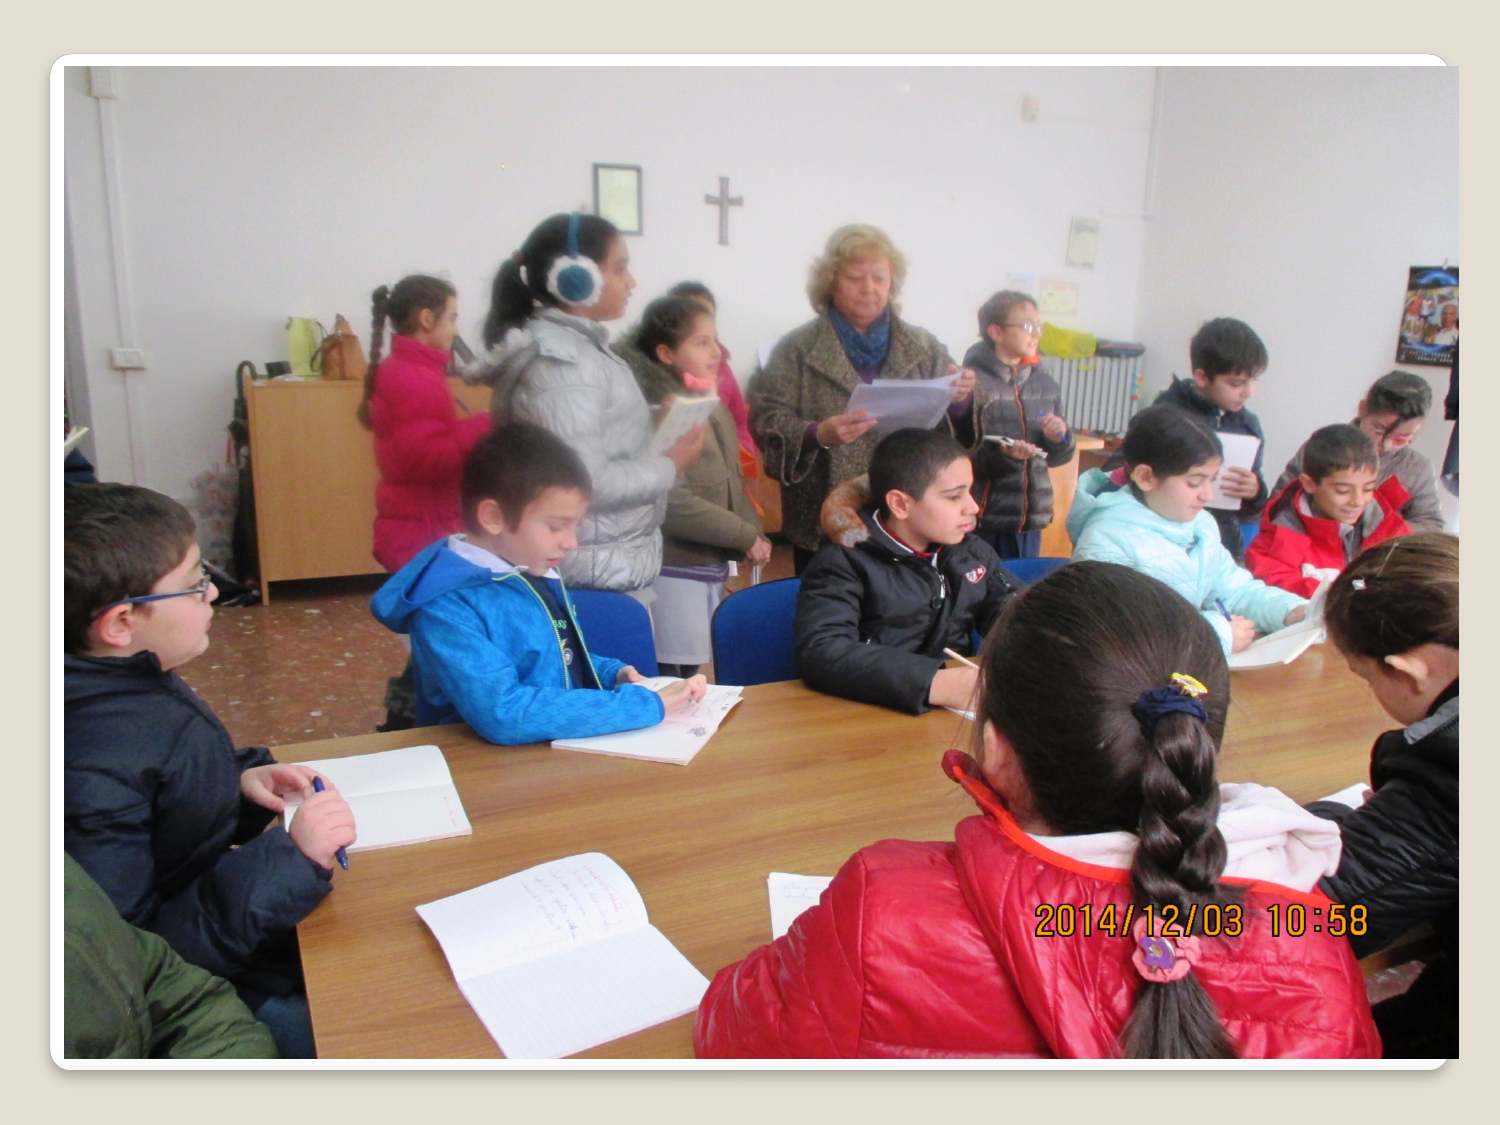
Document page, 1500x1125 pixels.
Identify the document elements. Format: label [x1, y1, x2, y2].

picture [64, 66, 1459, 1059]
